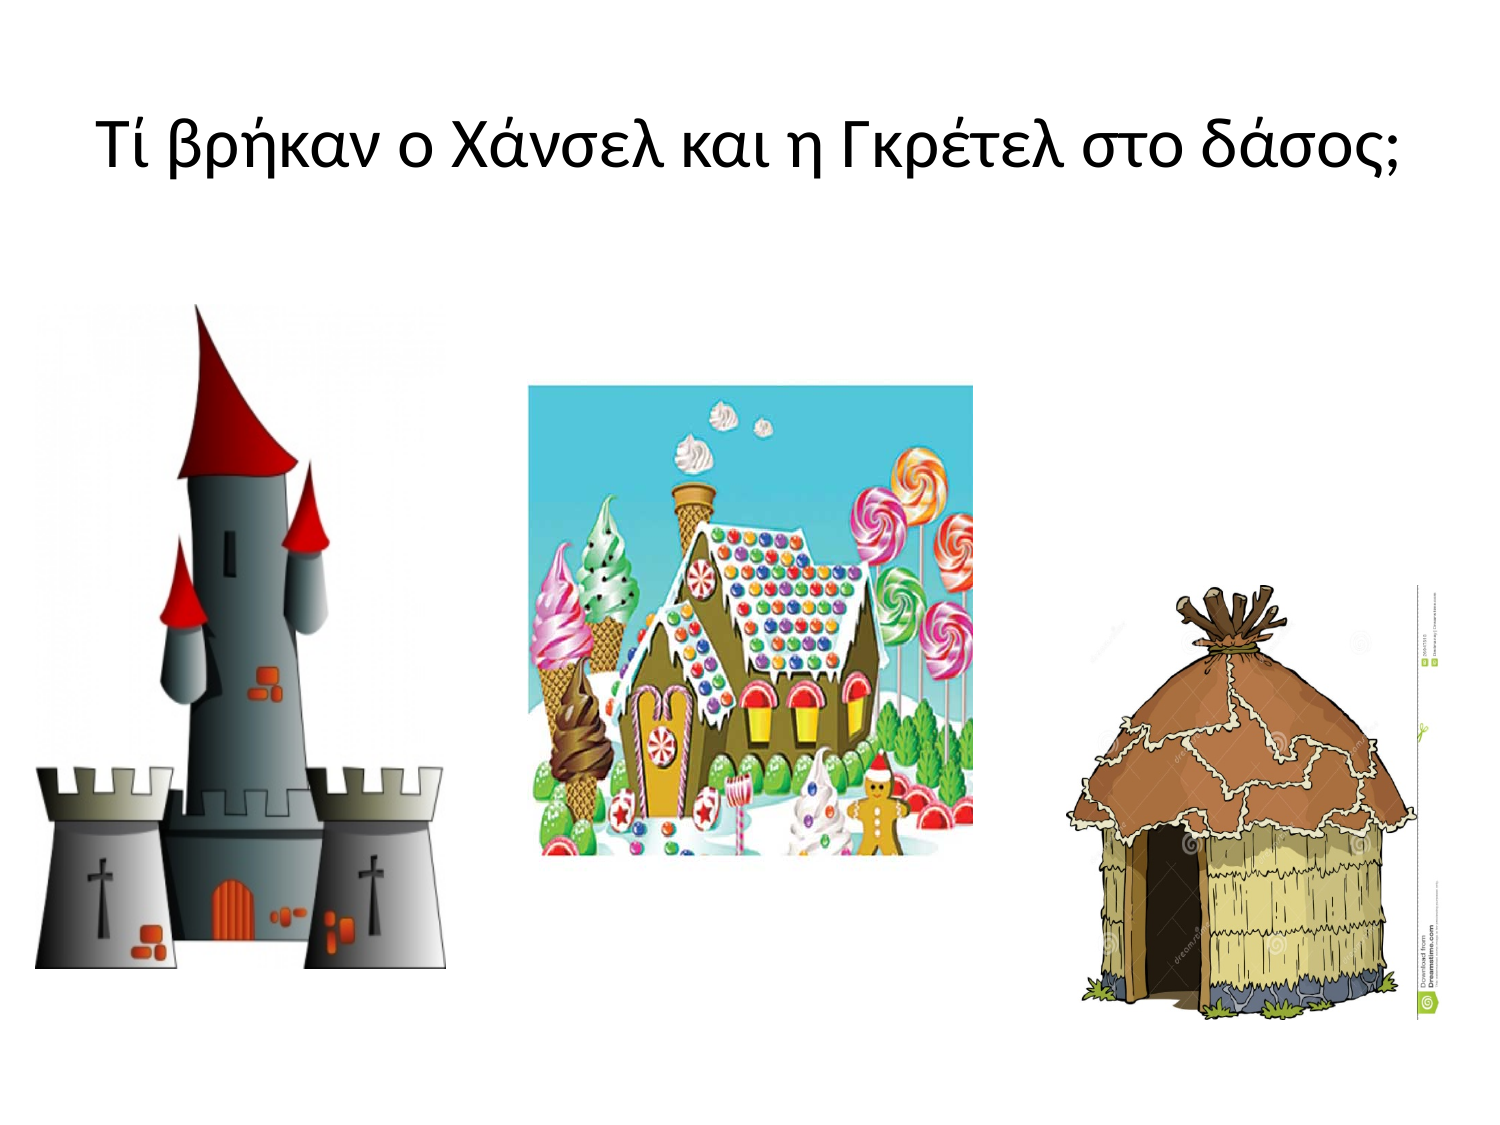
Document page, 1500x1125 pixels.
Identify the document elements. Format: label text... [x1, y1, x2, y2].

picture [1066, 585, 1442, 1020]
picture [34, 304, 446, 969]
picture [527, 292, 973, 950]
title Τί βρήκαν ο Χάνσελ και η Γκρέτελ στο δάσος; [75, 45, 1425, 233]
